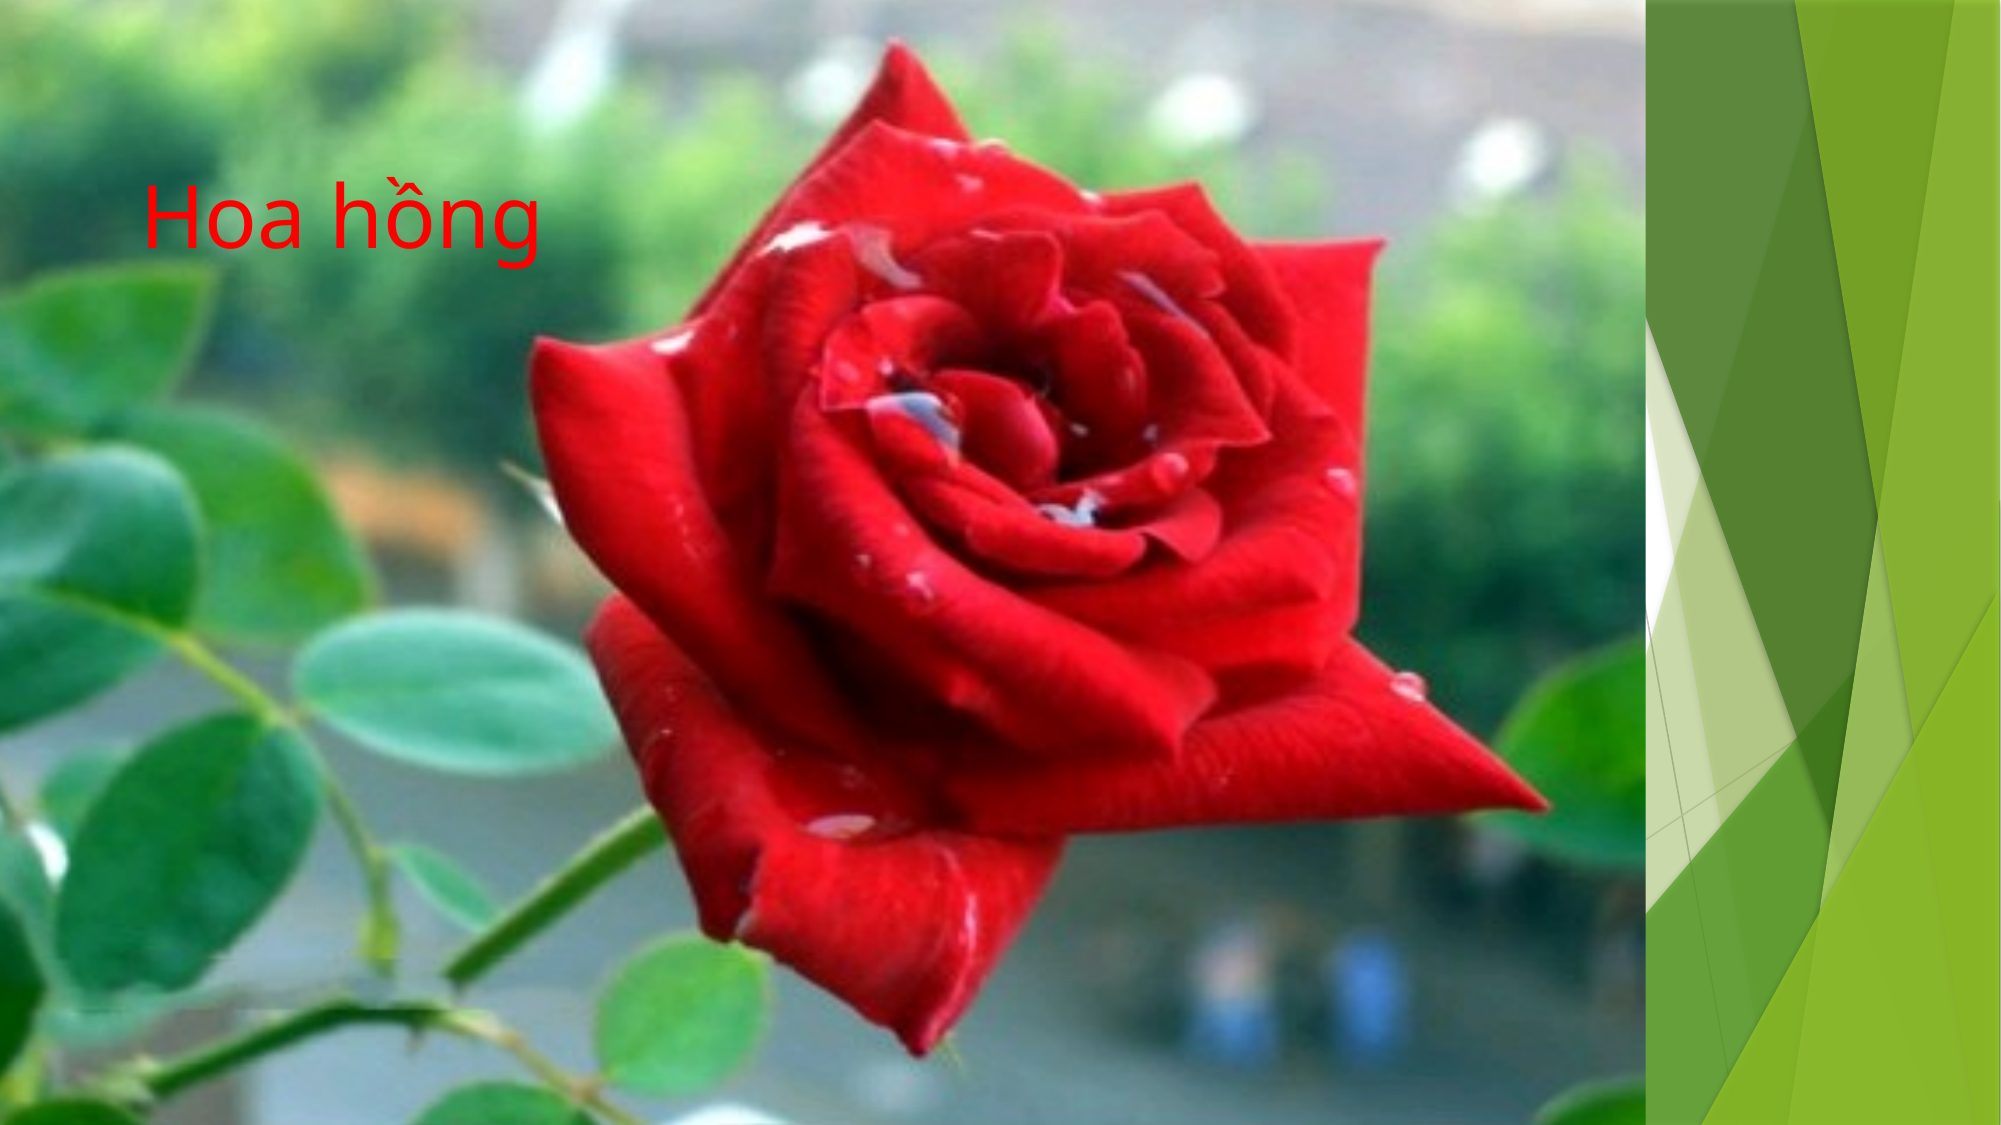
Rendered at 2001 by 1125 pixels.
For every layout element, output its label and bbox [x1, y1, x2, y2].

picture [0, 0, 1647, 1125]
